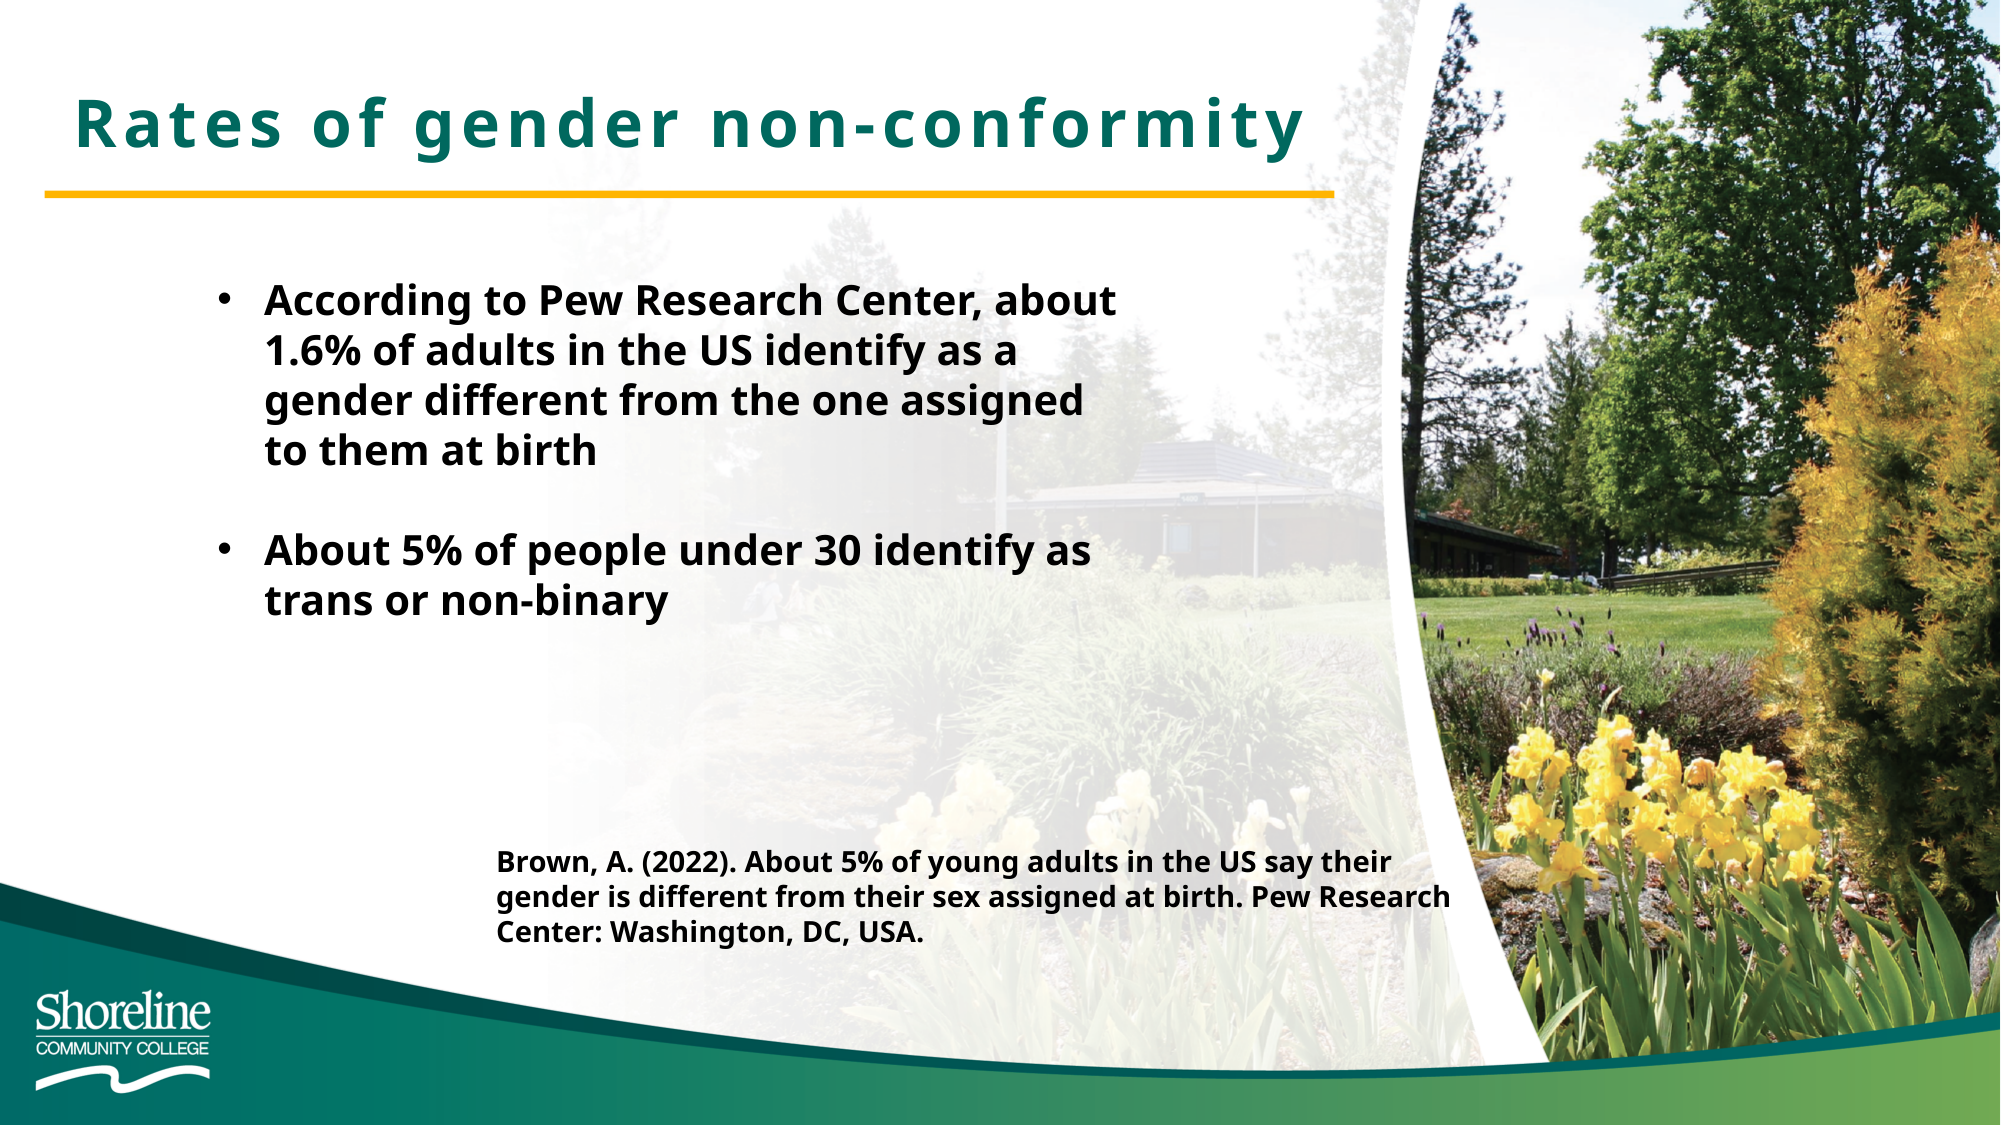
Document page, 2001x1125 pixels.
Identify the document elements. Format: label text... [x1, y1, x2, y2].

text_box [43, 190, 1336, 199]
text_box Brown, A. (2022). About 5% of young adults in the US say their gender is different from their sex assigned at birth. Pew Research Center: Washington, DC, USA. [481, 836, 1482, 1001]
picture [0, 0, 2001, 1125]
text_box Rates of gender non-conformity [39, 75, 1340, 178]
text_box According to Pew Research Center, about 1.6% of adults in the US identify as a gender different from the one assigned to them at birth About 5% of people under 30 identify as trans or non-binary [202, 266, 1148, 701]
